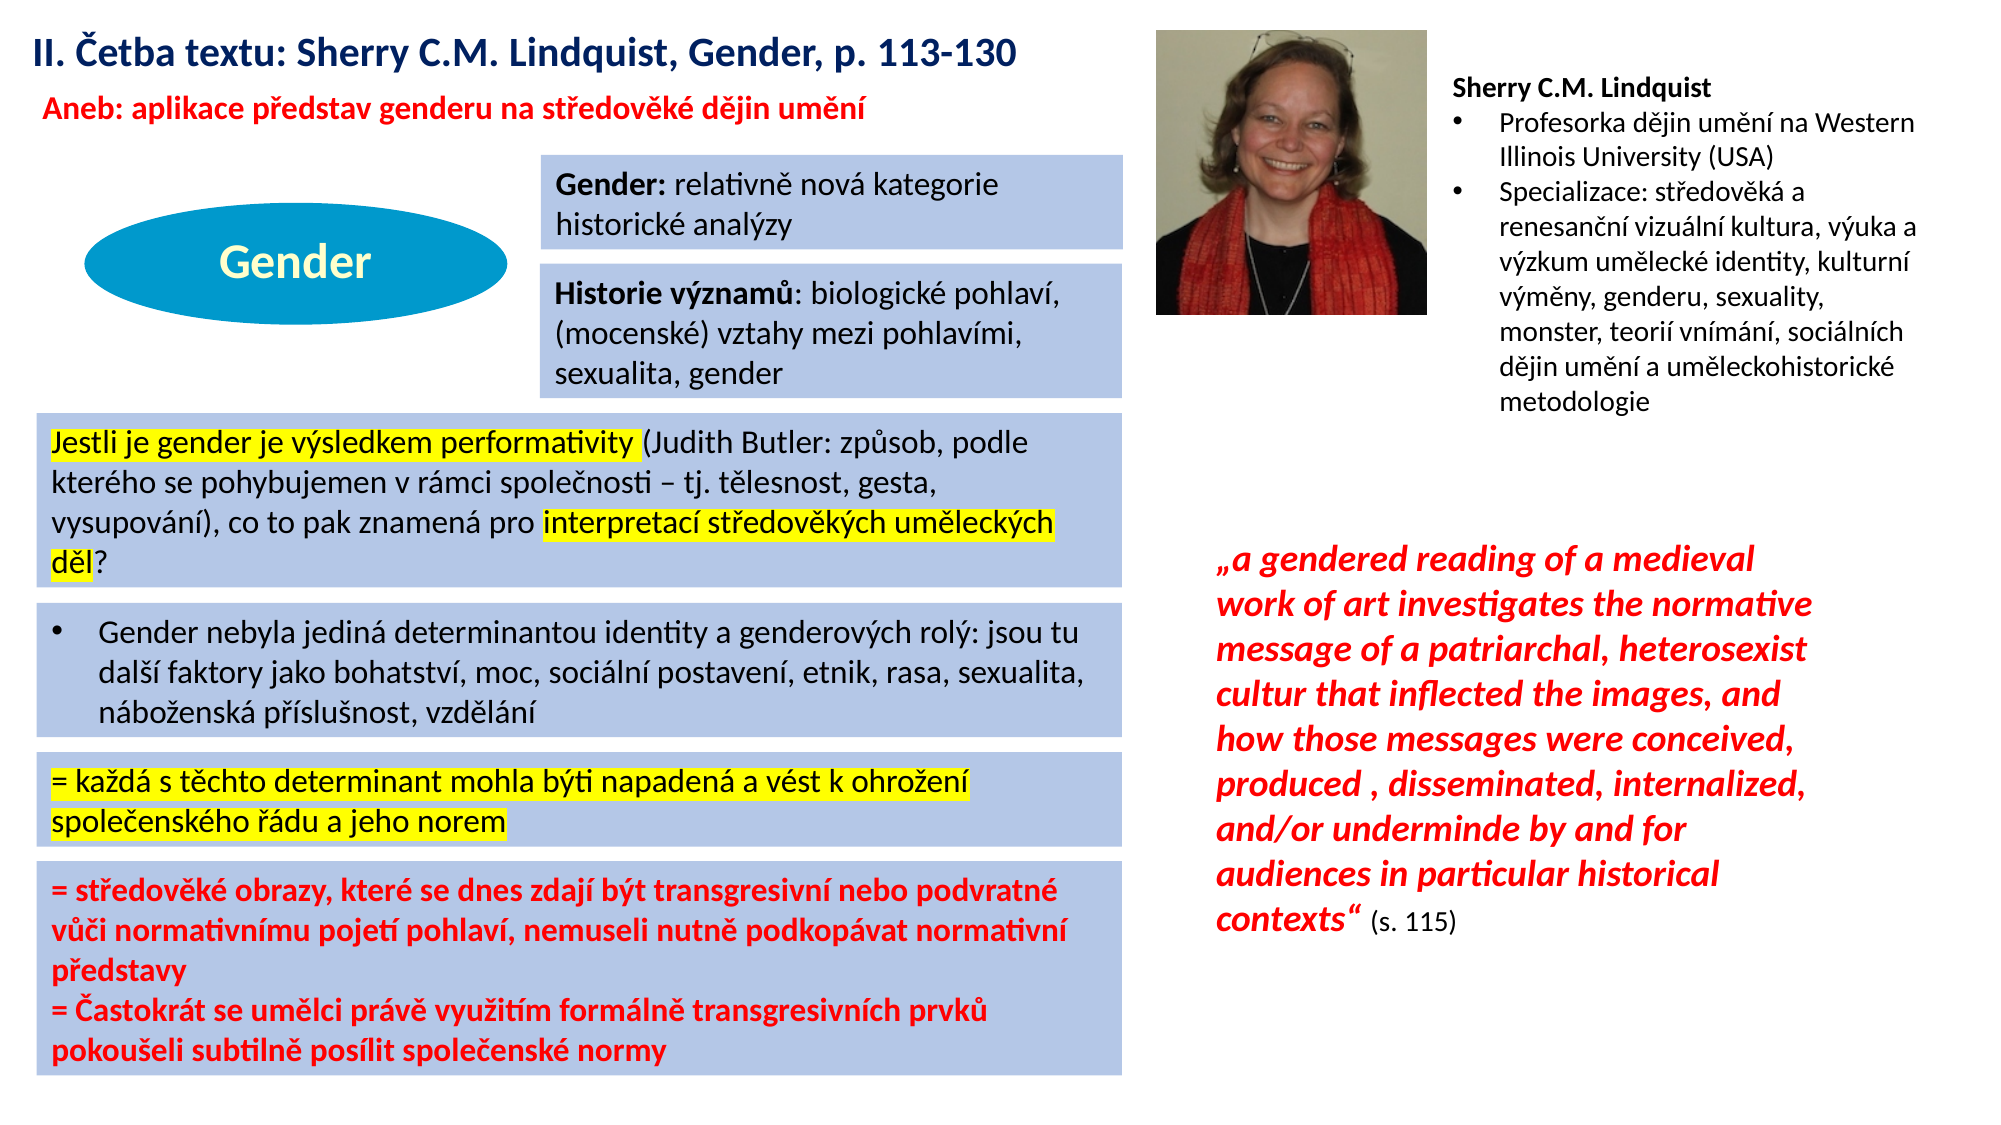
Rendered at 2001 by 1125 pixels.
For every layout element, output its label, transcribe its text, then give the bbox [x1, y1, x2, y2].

text_box „a gendered reading of a medieval work of art investigates the normative message of a patriarchal, heterosexist cultur that inflected the images, and how those messages were conceived, produced , disseminated, internalized, and/or underminde by and for audiences in particular historical contexts“ (s. 115) [1201, 527, 1837, 947]
text_box Gender nebyla jediná determinantou identity a genderových rolý: jsou tu další faktory jako bohatství, moc, sociální postavení, etnik, rasa, sexualita, náboženská příslušnost, vzdělání [36, 602, 1122, 738]
text_box = středověké obrazy, které se dnes zdají být transgresivní nebo podvratné vůči normativnímu pojetí pohlaví, nemuseli nutně podkopávat normativní představy = Častokrát se umělci právě využitím formálně transgresivních prvků pokoušeli subtilně posílit společenské normy [36, 861, 1122, 1076]
picture [1156, 30, 1427, 315]
text_box Jestli je gender je výsledkem performativity (Judith Butler: způsob, podle kterého se pohybujemen v rámci společnosti – tj. tělesnost, gesta, vysupování), co to pak znamená pro interpretací středověkých uměleckých děl? [36, 413, 1122, 588]
text_box II. Četba textu: Sherry C.M. Lindquist, Gender, p. 113-130 [17, 17, 1157, 83]
text_box Aneb: aplikace představ genderu na středověké dějin umění [27, 78, 969, 134]
text_box Gender [84, 202, 508, 325]
text_box Sherry C.M. Lindquist Profesorka dějin umění na Western Illinois University (USA) Specializace: středověká a renesanční vizuální kultura, výuka a výzkum umělecké identity, kulturní výměny, genderu, sexuality, monster, teorií vnímání, sociálních dějin umění a uměleckohistorické metodologie [1437, 60, 1948, 425]
text_box Historie významů: biologické pohlaví, (mocenské) vztahy mezi pohlavími, sexualita, gender [539, 263, 1122, 399]
text_box Gender: relativně nová kategorie historické analýzy [540, 154, 1123, 250]
text_box = každá s těchto determinant mohla býti napadená a vést k ohrožení společenského řádu a jeho norem [36, 752, 1122, 847]
